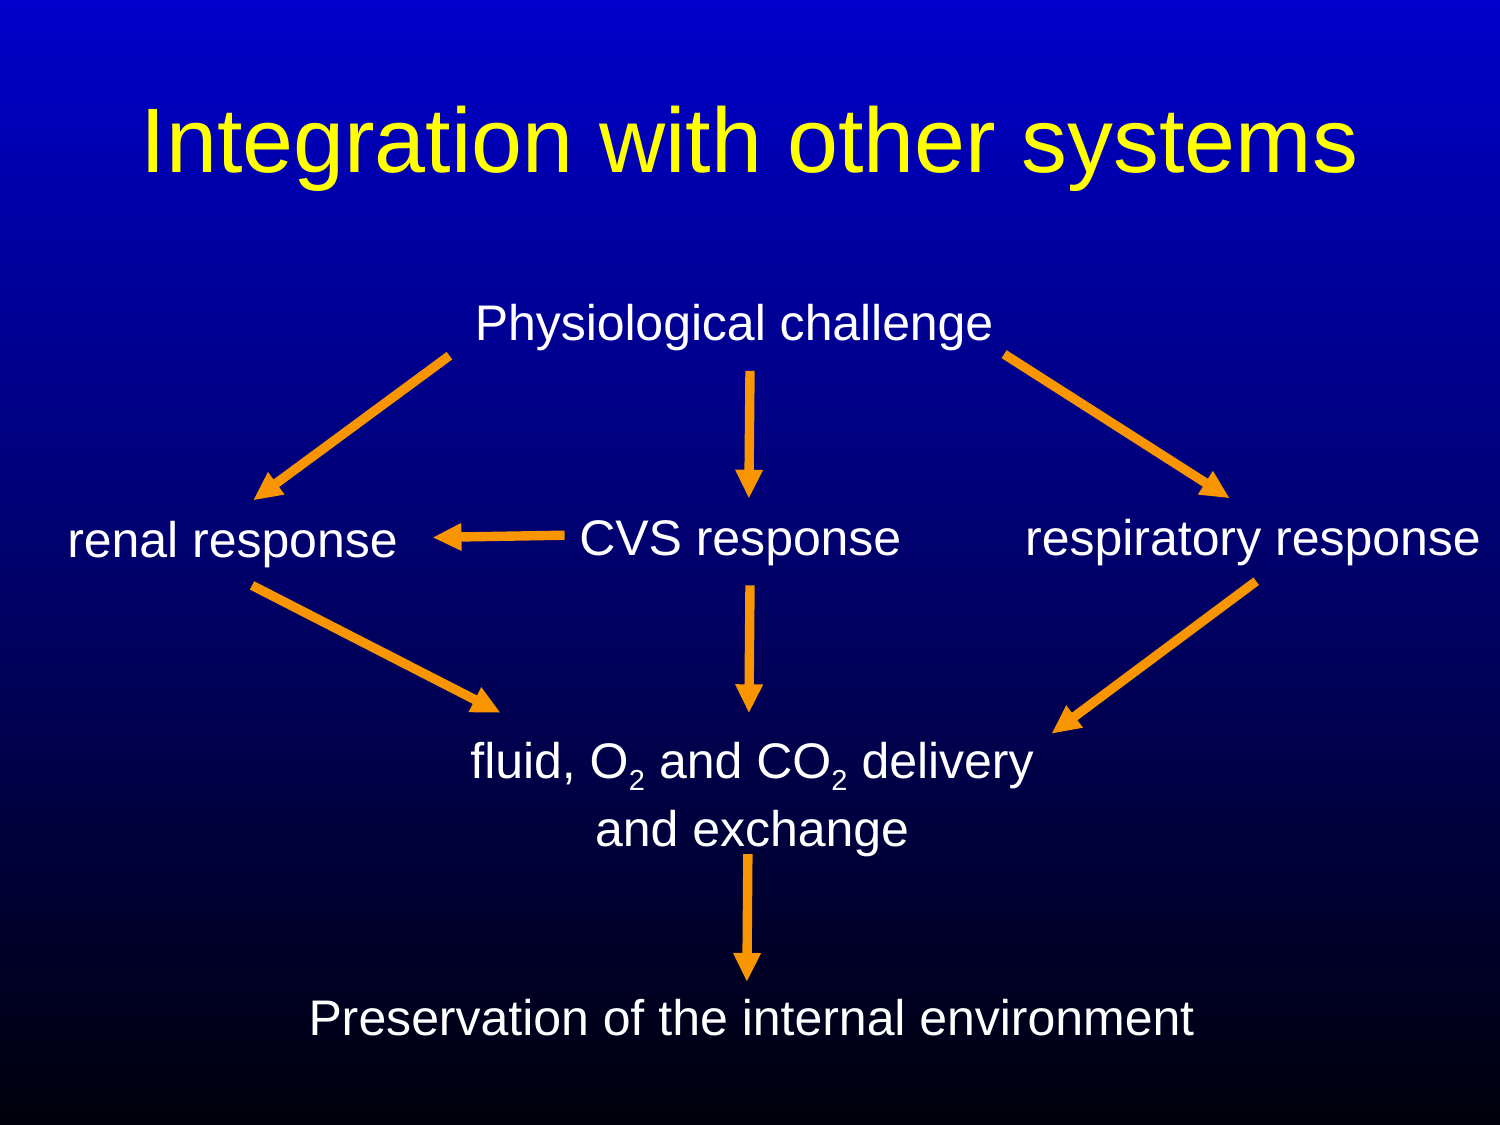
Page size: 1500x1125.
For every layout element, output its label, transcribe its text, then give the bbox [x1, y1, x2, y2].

text_box renal response [52, 499, 248, 575]
title Integration with other systems [112, 41, 1389, 230]
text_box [293, 853, 1294, 1055]
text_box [253, 353, 1500, 734]
text_box Physiological challenge [460, 283, 1077, 352]
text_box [433, 742, 1072, 852]
